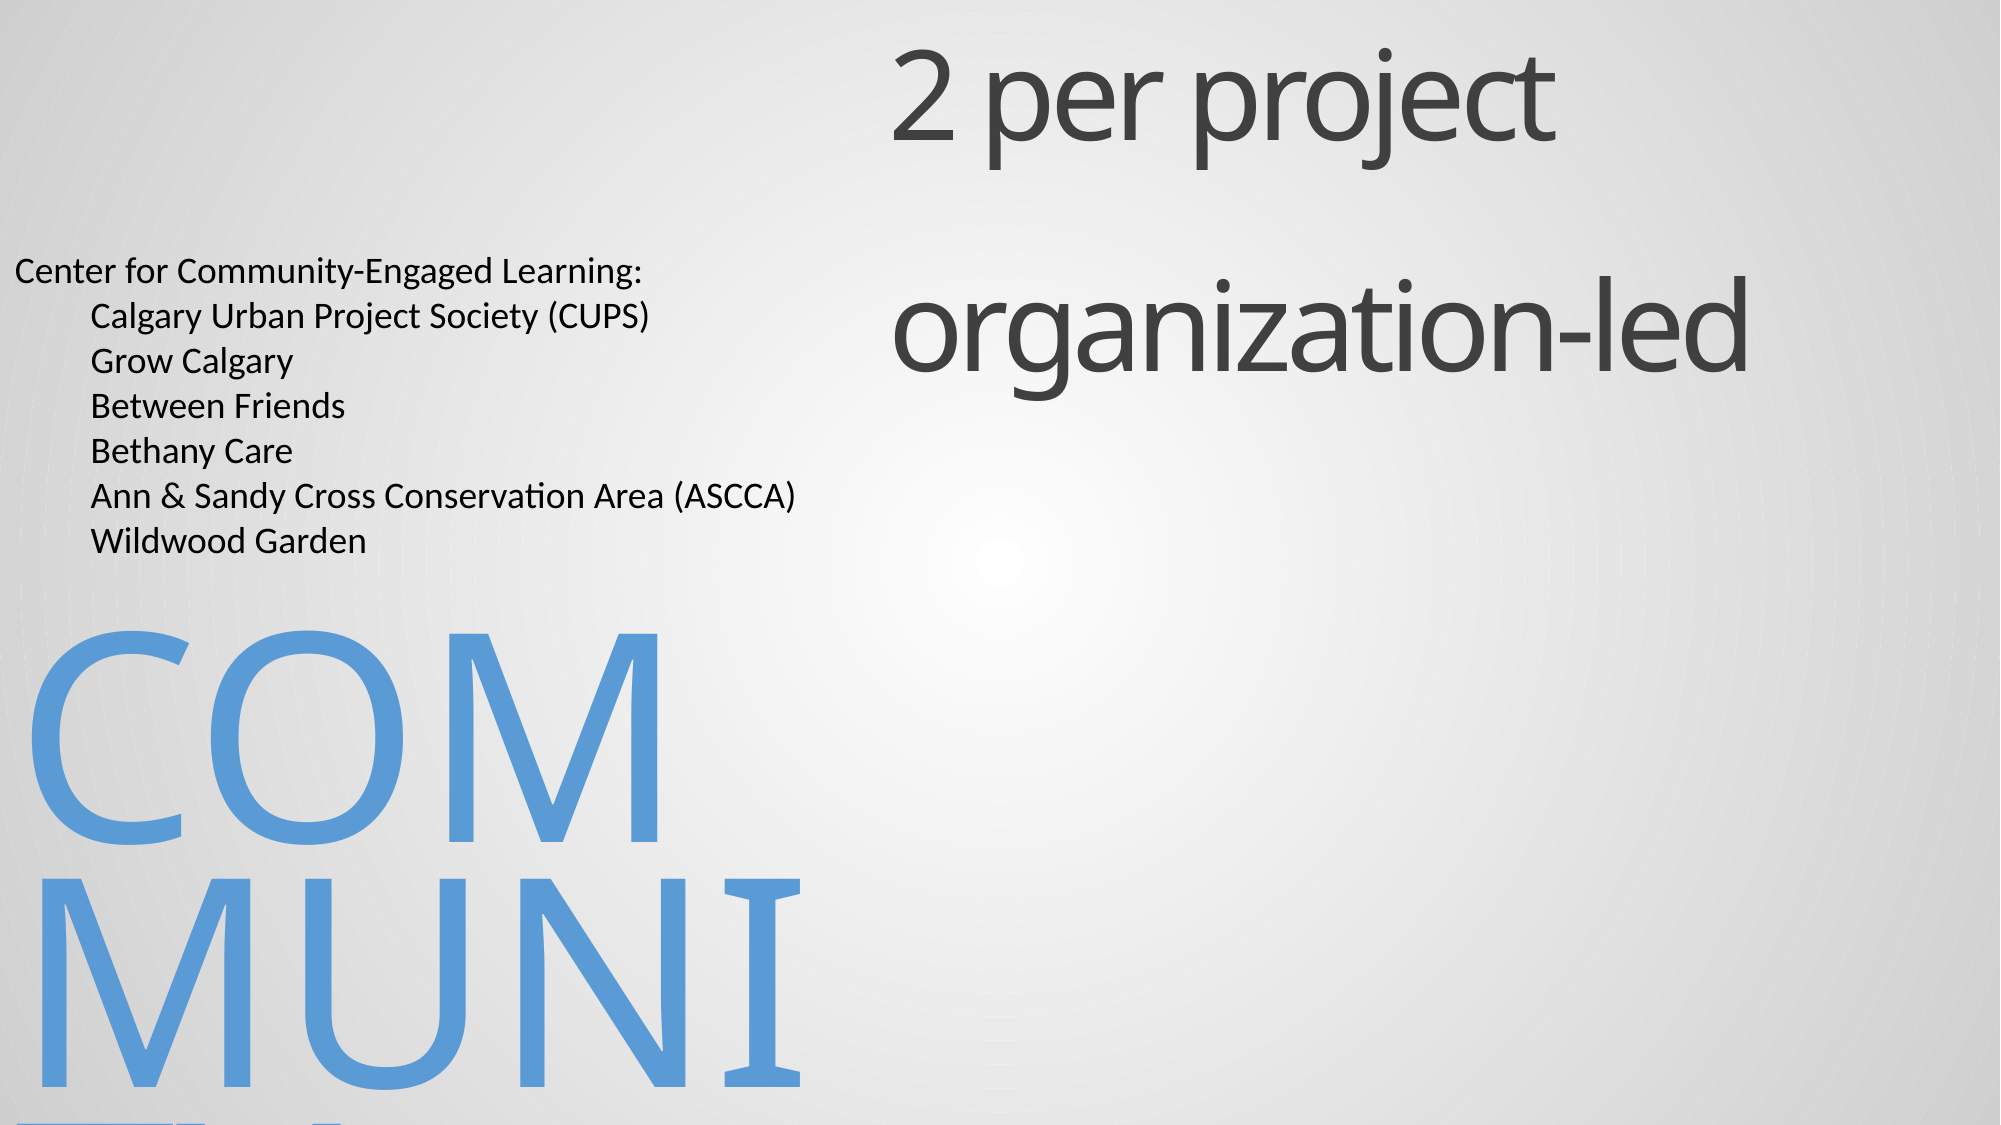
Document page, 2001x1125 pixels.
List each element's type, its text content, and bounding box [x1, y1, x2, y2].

text_box Center for Community-Engaged Learning: Calgary Urban Project Society (CUPS) Grow Calgary Between Friends Bethany Care Ann & Sandy Cross Conservation Area (ASCCA) Wildwood Garden [0, 239, 1000, 569]
text_box 2 per project [873, 7, 1657, 173]
text_box community project [0, 638, 874, 1125]
text_box organization-led [1000, 239, 1775, 404]
